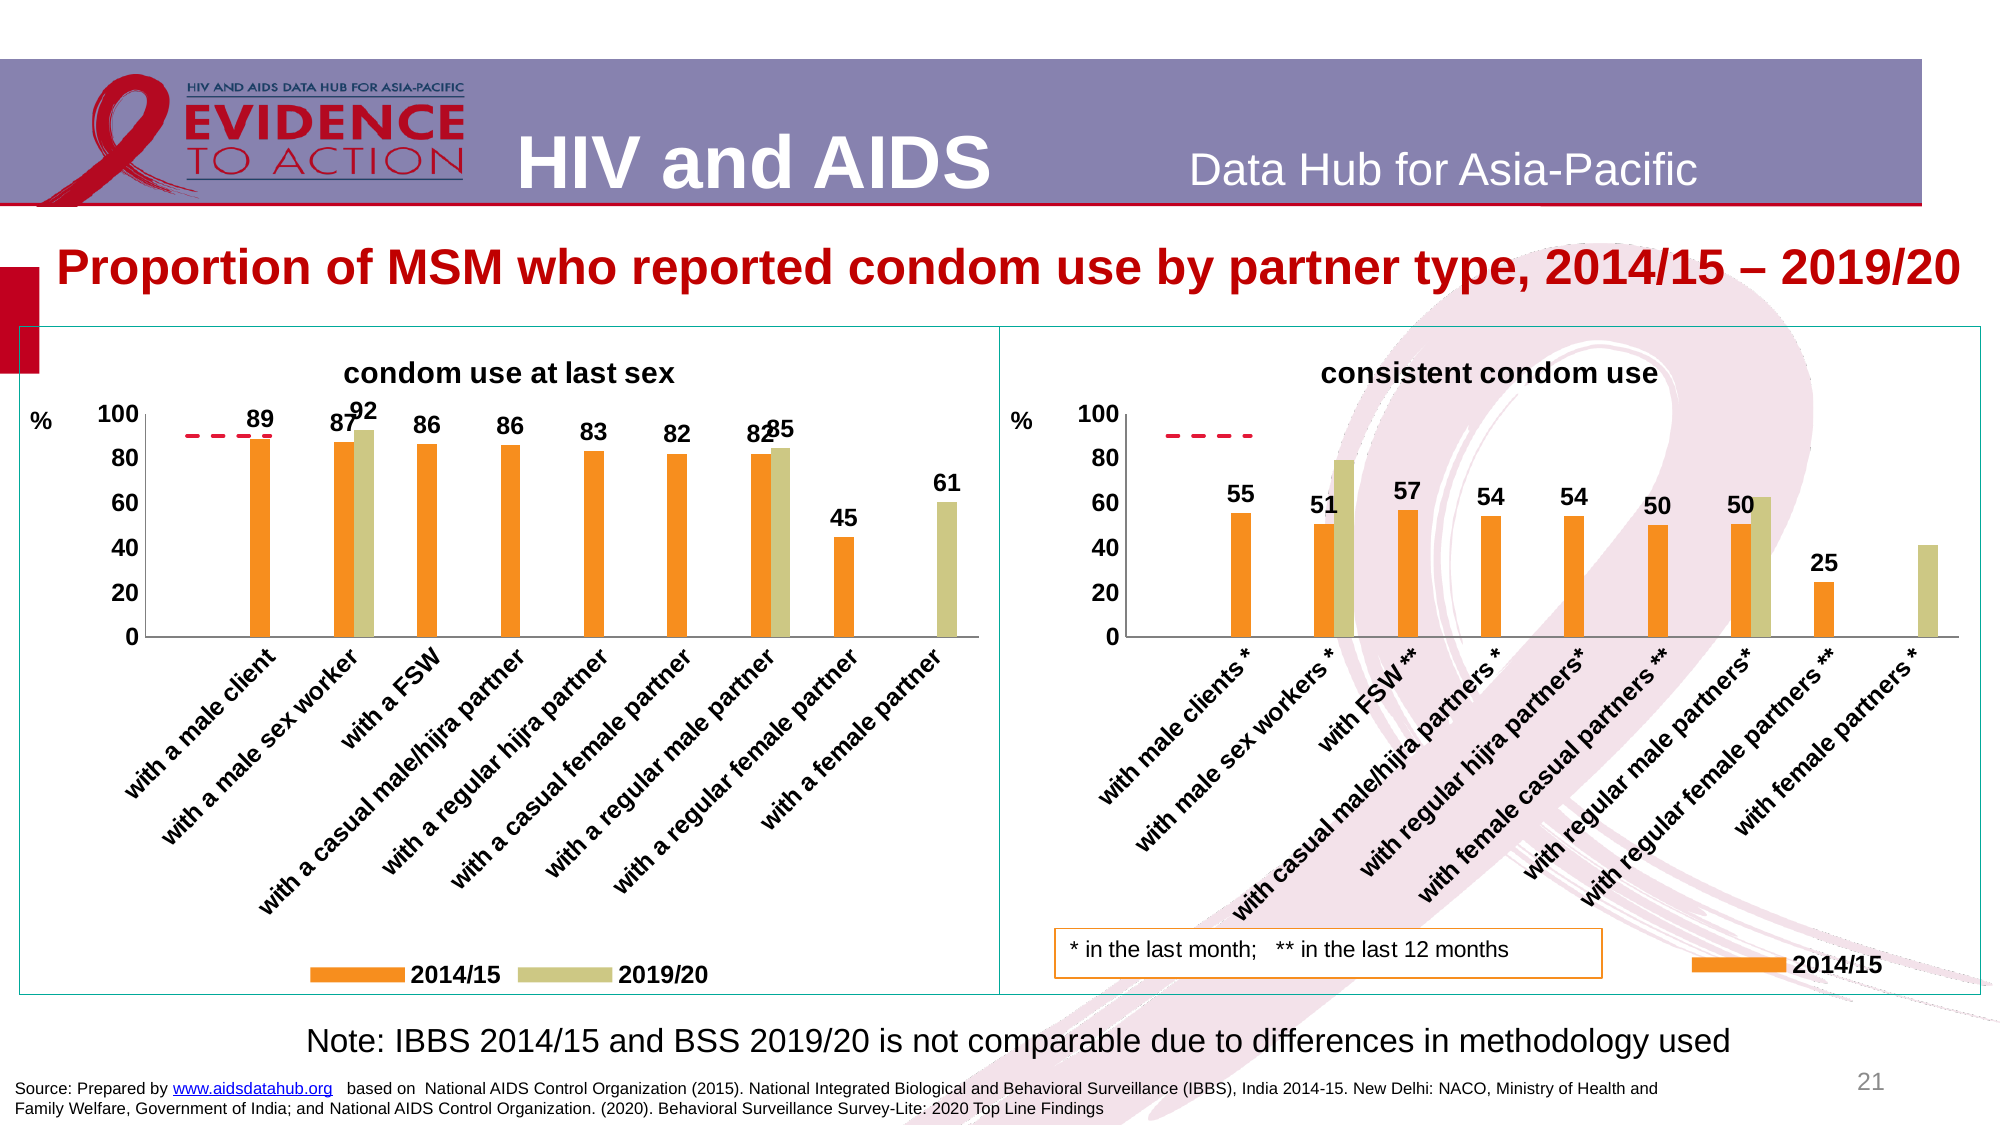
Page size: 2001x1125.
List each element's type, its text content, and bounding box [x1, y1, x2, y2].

slide_number 21 [1781, 1043, 1900, 1103]
picture [11, 74, 469, 207]
text_box Note: IBBS 2014/15 and BSS 2019/20 is not comparable due to differences in methodology used [291, 1011, 1768, 1066]
picture [706, 181, 2000, 1125]
title Proportion of MSM who reported condom use by partner type, 2014/15 – 2019/20 [41, 226, 1979, 310]
text_box Source: Prepared by www.aidsdatahub.org based on National AIDS Control Organization (2015). National Integrated Biological and Behavioral Surveillance (IBBS), India 2014-15. New Delhi: NACO, Ministry of Health and Family Welfare, Government of India; and National AIDS Control Organization. (2020). Behavioral Surveillance Survey-Lite: 2020 Top Line Findings [0, 1070, 1709, 1125]
chart [19, 326, 1981, 995]
